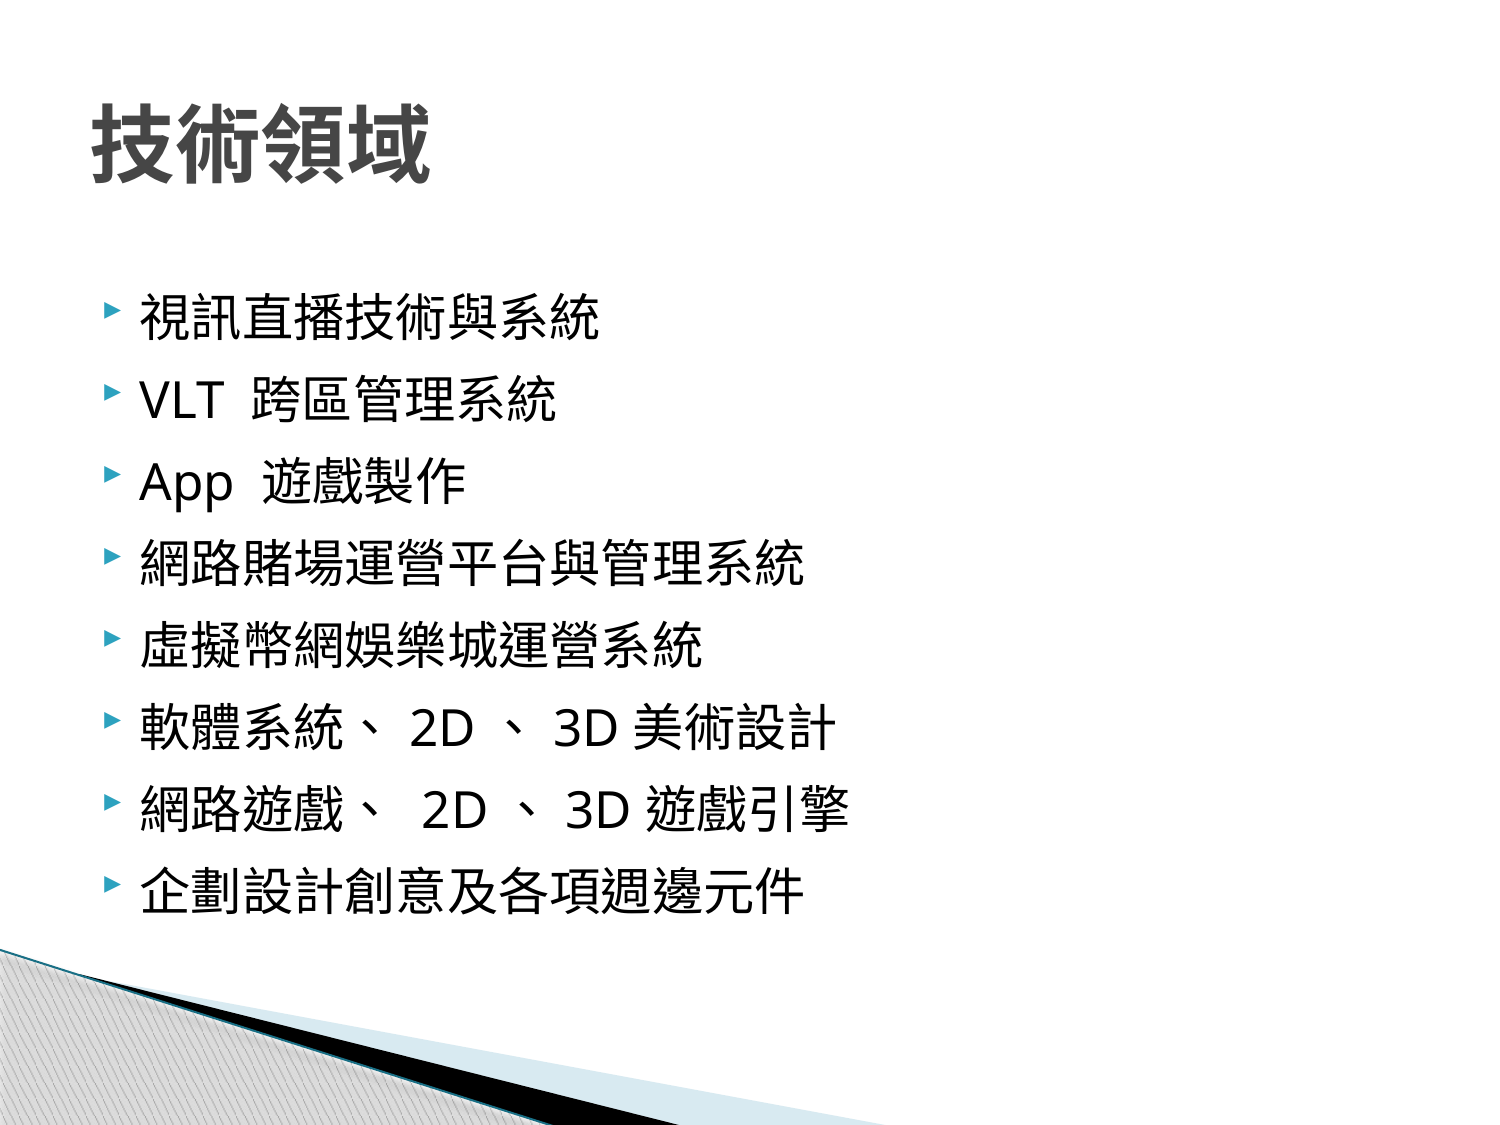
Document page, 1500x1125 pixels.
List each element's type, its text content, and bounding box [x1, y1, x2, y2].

title 技術領域 [75, 45, 1425, 233]
list 視訊直播技術與系統 VLT 跨區管理系統 App 遊戲製作 網路賭場運營平台與管理系統 虛擬幣網娛樂城運營系統 軟體系統、2D、3D美術設計 網路遊戲、 2D、3D遊戲引擎 企劃設計創意及各項週邊元件 [70, 269, 1421, 1012]
